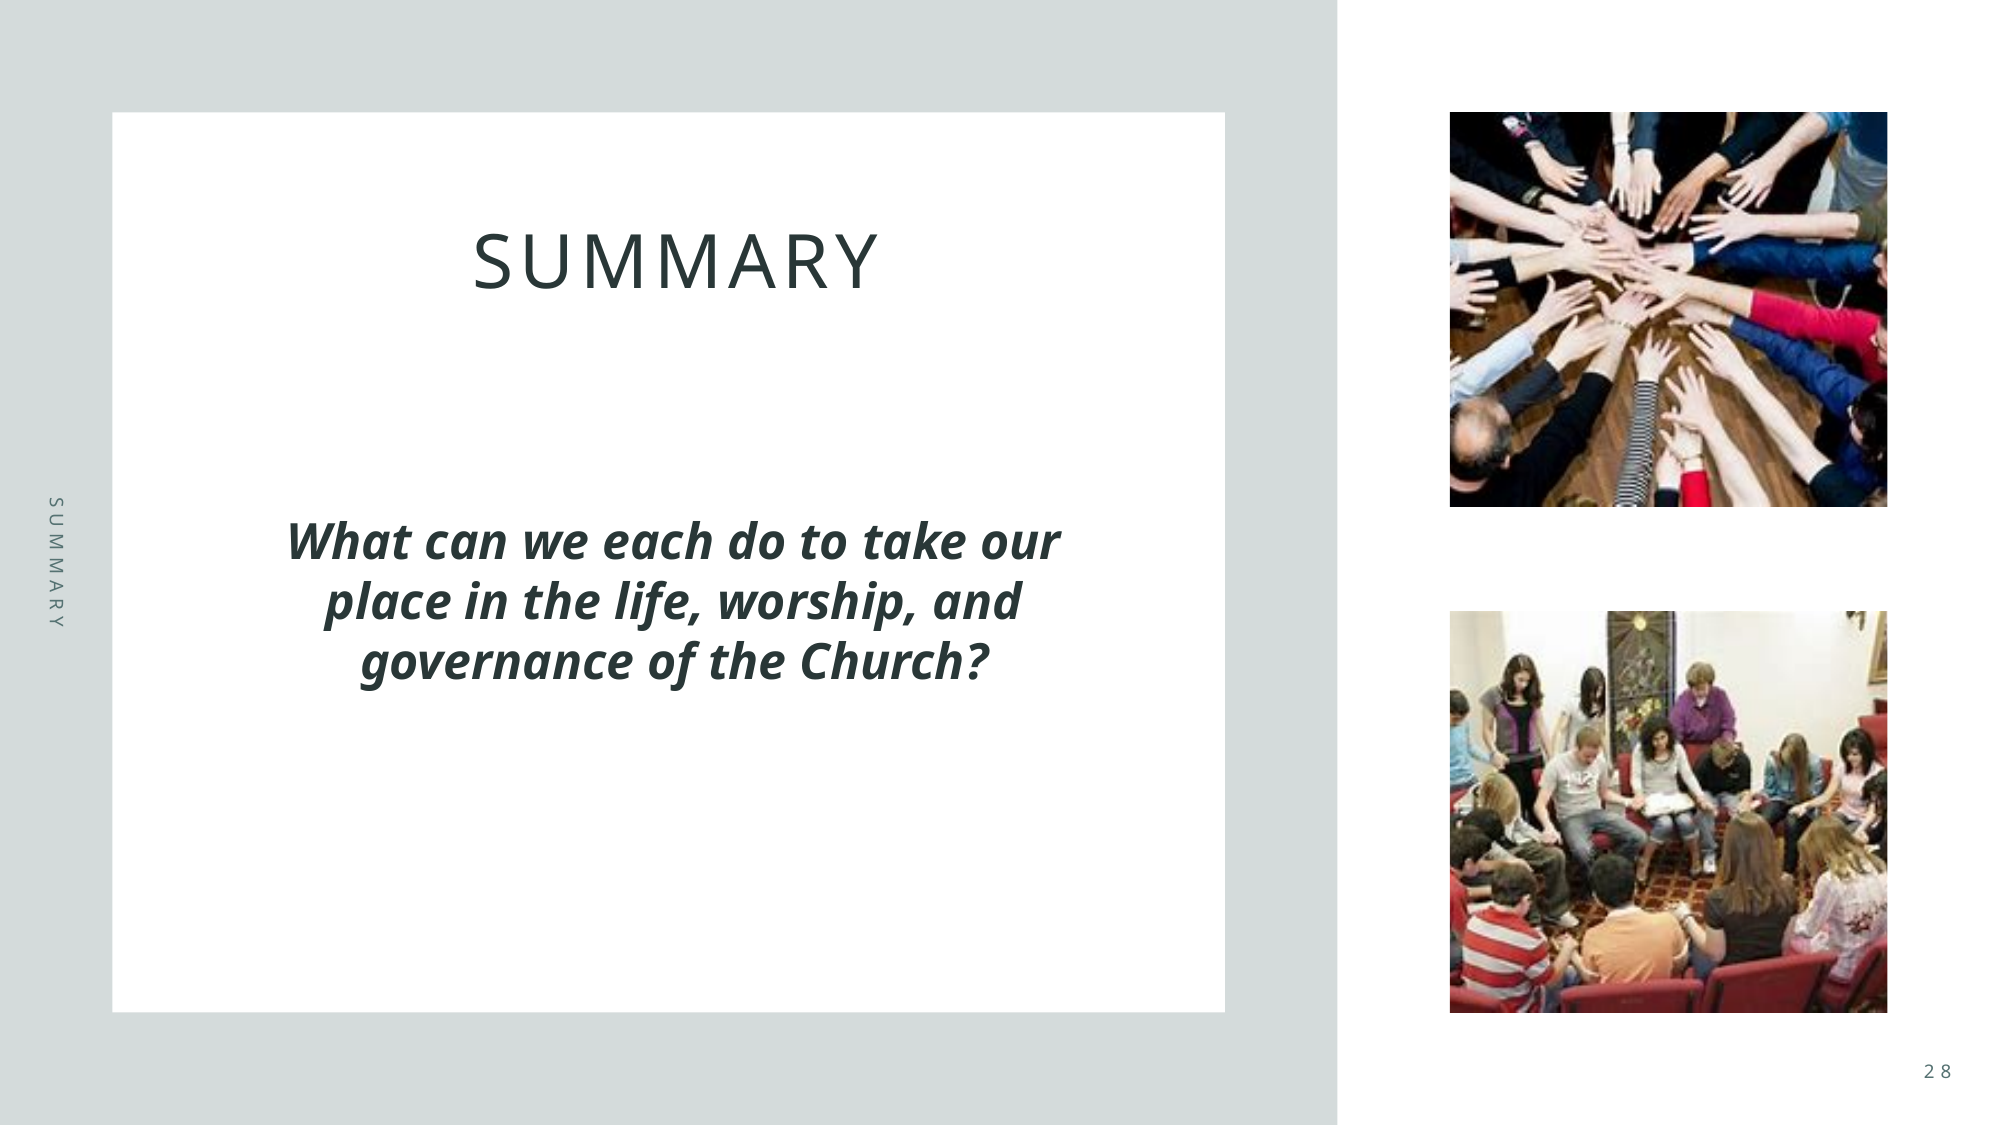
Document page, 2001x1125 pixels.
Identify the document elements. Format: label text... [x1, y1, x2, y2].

footer Summary [23, 224, 91, 900]
picture [1449, 611, 1888, 1013]
picture [1449, 112, 1888, 507]
title SUMMARY [216, 159, 1135, 311]
slide_number 28 [1823, 1042, 1967, 1103]
list What can we each do to take our place in the life, worship, and governance of the Church? [214, 350, 1134, 966]
